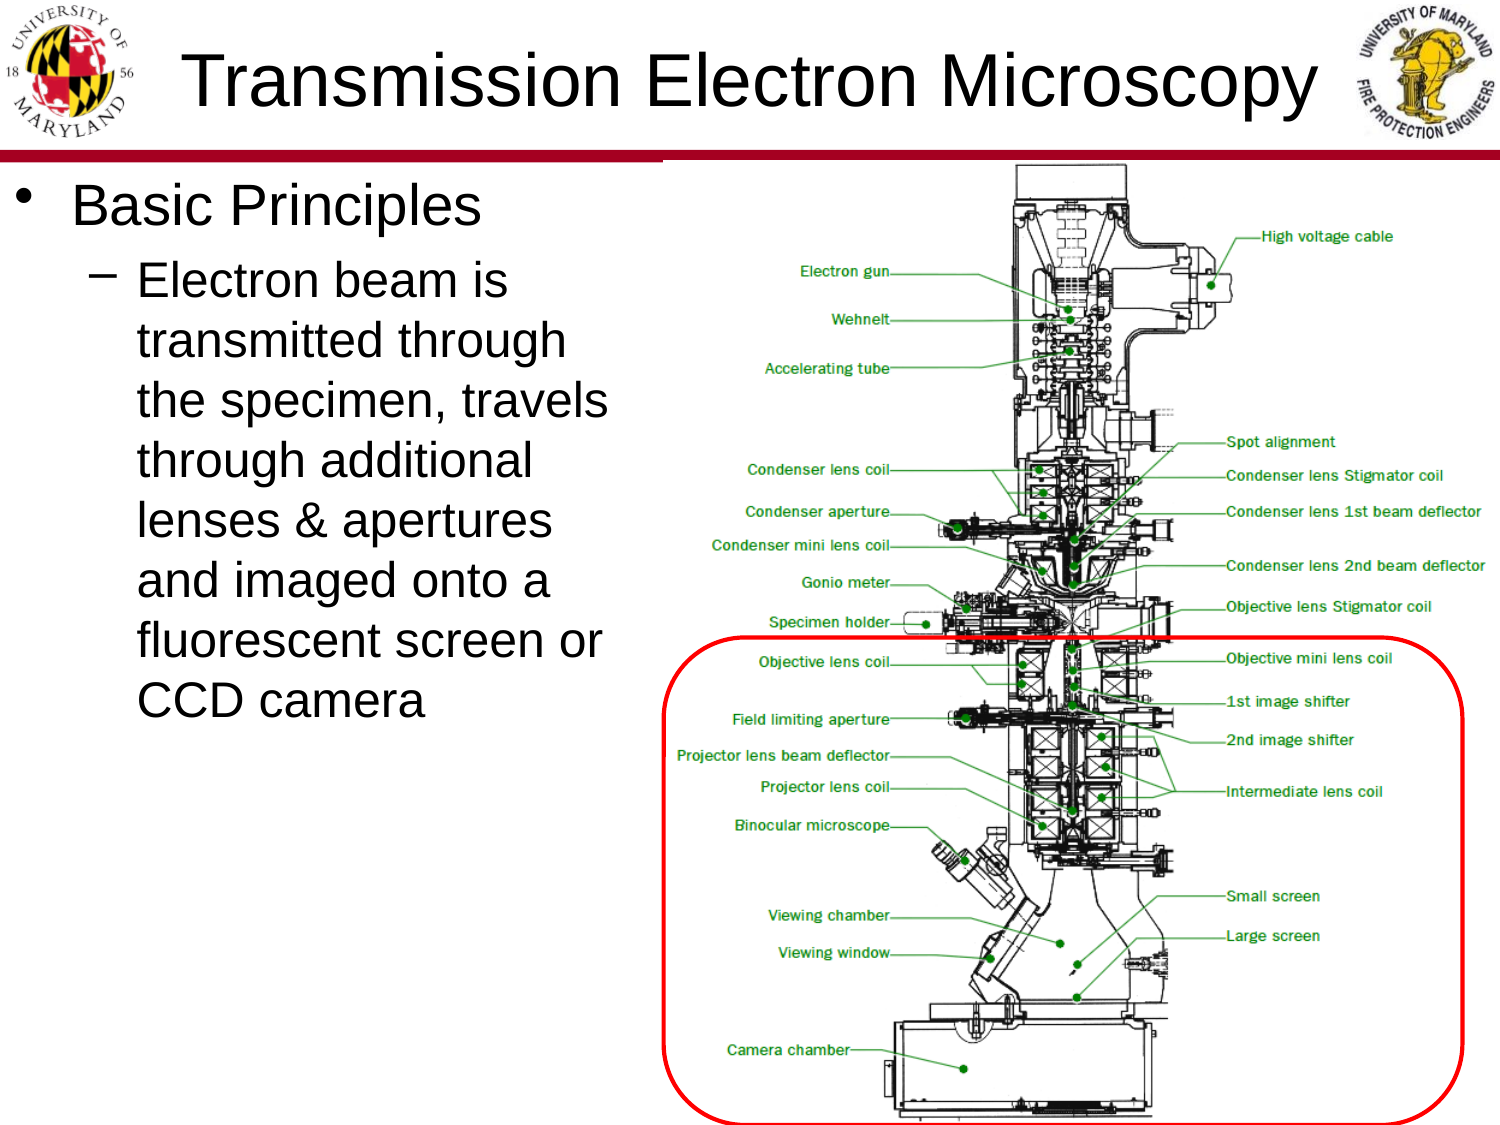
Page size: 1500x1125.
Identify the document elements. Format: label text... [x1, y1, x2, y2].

picture [663, 159, 1500, 1125]
picture [2, 0, 136, 140]
list Basic Principles Electron beam is transmitted through the specimen, travels through additional lenses & apertures and imaged onto a fluorescent screen or CCD camera [0, 160, 661, 743]
picture [1356, 4, 1496, 140]
title Transmission Electron Microscopy [75, 23, 1425, 130]
